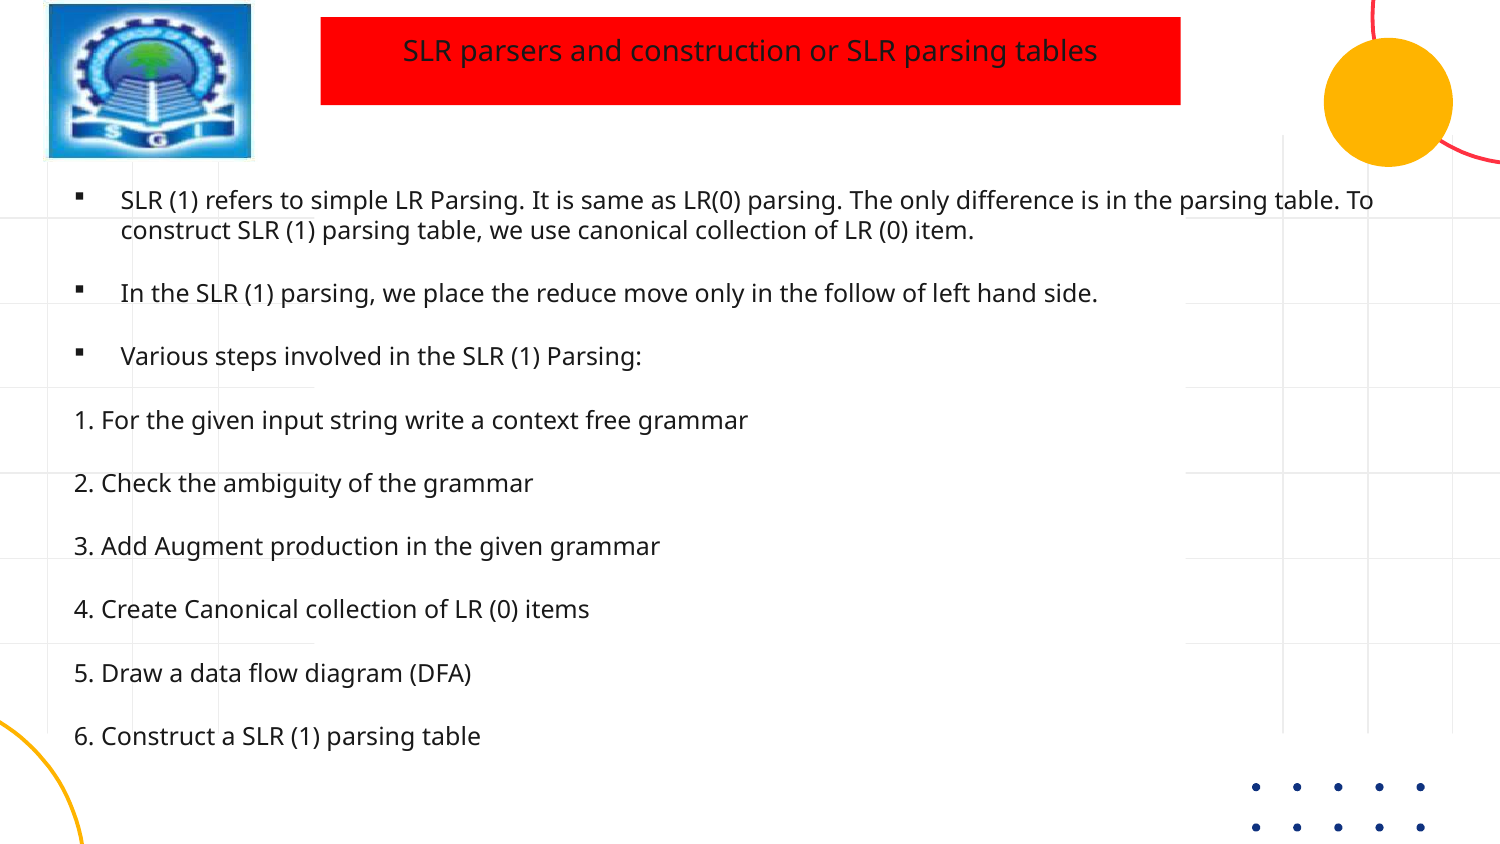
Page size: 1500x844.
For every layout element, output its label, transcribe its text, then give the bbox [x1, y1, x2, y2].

title SLR parsers and construction or SLR parsing tables [320, 17, 1181, 106]
text_box SLR (1) refers to simple LR Parsing. It is same as LR(0) parsing. The only difference is in the parsing table. To construct SLR (1) parsing table, we use canonical collection of LR (0) item. In the SLR (1) parsing, we place the reduce move only in the follow of left hand side. Various steps involved in the SLR (1) Parsing: 1. For the given input string write a context free grammar 2. Check the ambiguity of the grammar 3. Add Augment production in the given grammar 4. Create Canonical collection of LR (0) items 5. Draw a data flow diagram (DFA) 6. Construct a SLR (1) parsing table [58, 177, 1419, 758]
picture [42, 0, 258, 163]
